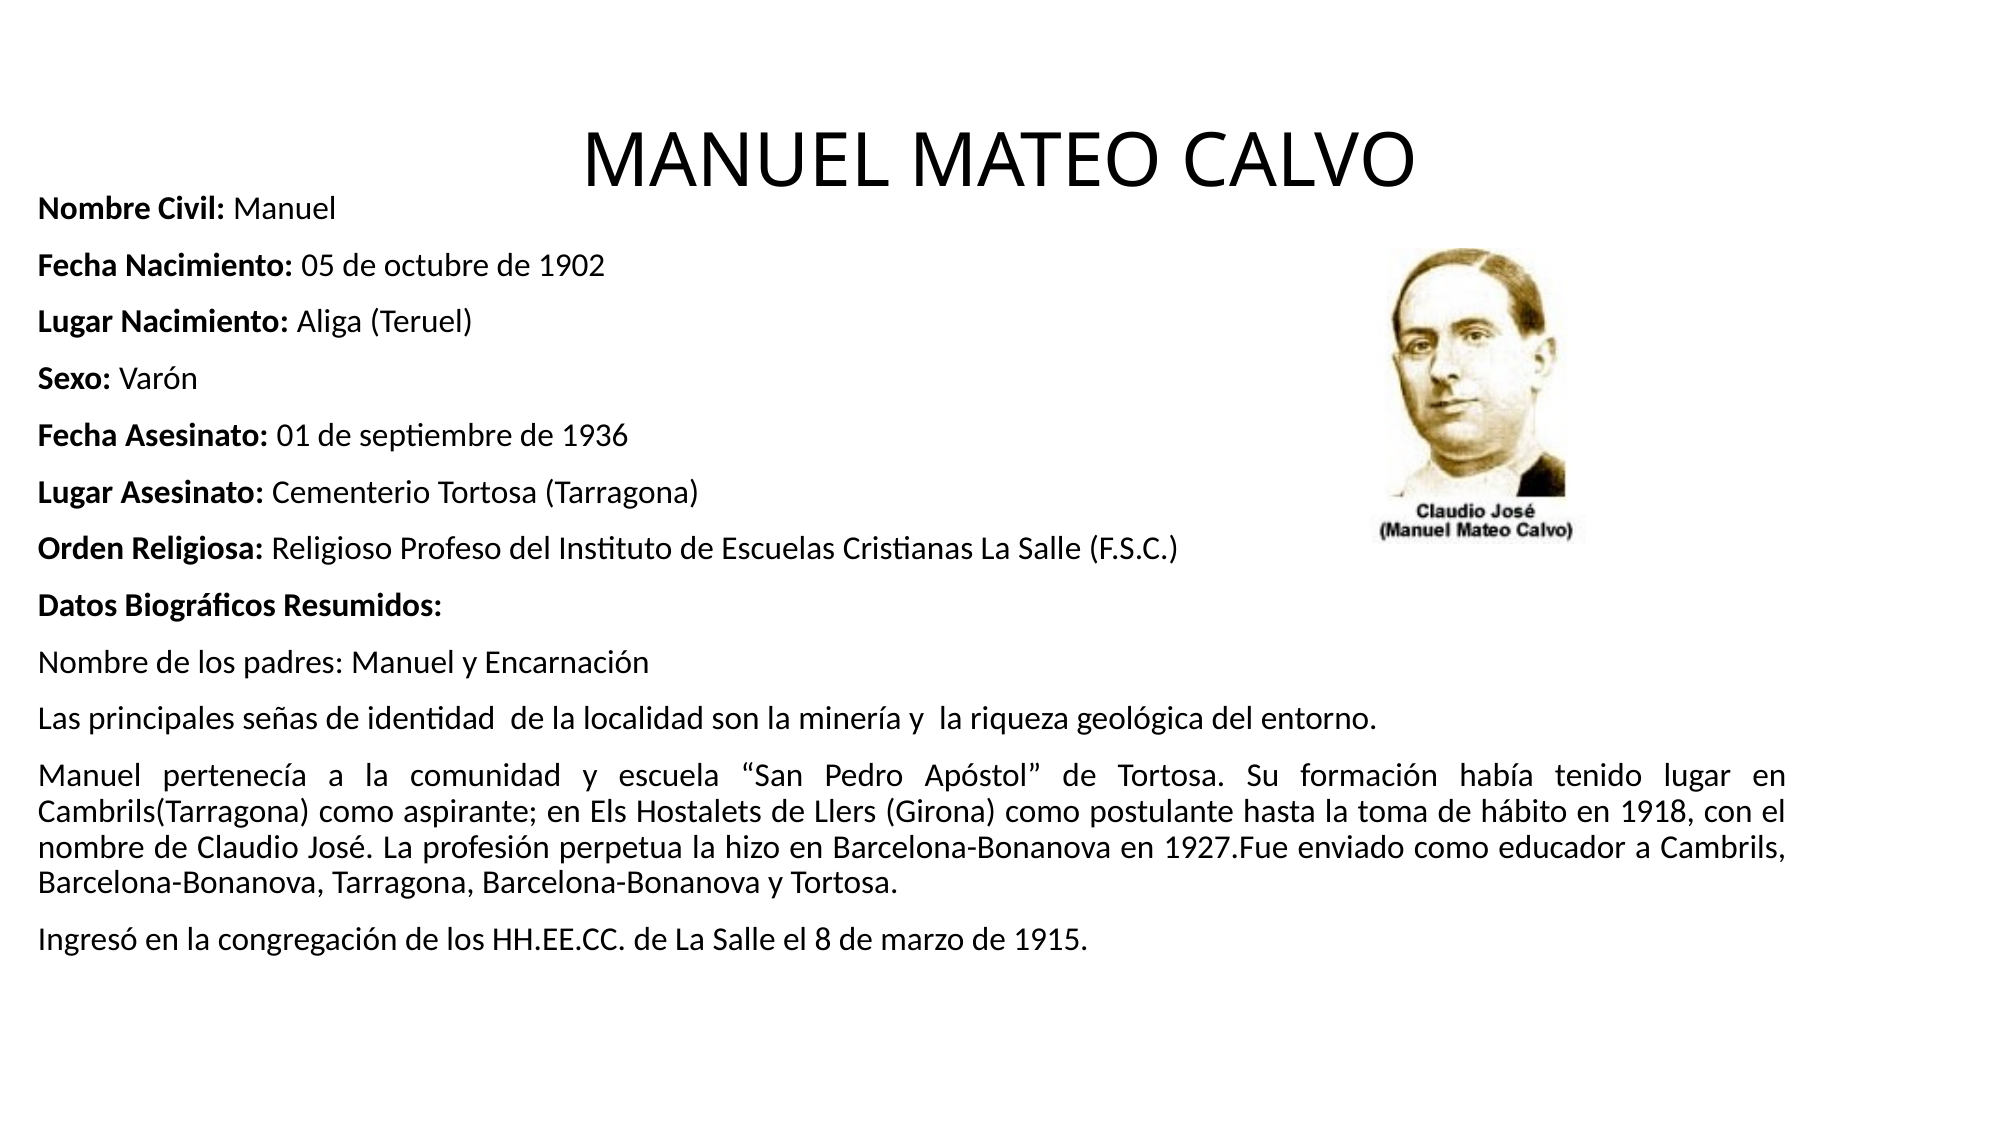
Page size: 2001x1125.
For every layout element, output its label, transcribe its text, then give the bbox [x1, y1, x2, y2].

subtitle Nombre Civil: Manuel Fecha Nacimiento: 05 de octubre de 1902 Lugar Nacimiento: Aliga (Teruel) Sexo: Varón Fecha Asesinato: 01 de septiembre de 1936 Lugar Asesinato: Cementerio Tortosa (Tarragona) Orden Religiosa: Religioso Profeso del Instituto de Escuelas Cristianas La Salle (F.S.C.) Datos Biográficos Resumidos: Nombre de los padres: Manuel y Encarnación Las principales señas de identidad de la localidad son la minería y la riqueza geológica del entorno. Manuel pertenecía a la comunidad y escuela “San Pedro Apóstol” de Tortosa. Su formación había tenido lugar en Cambrils(Tarragona) como aspirante; en Els Hostalets de Llers (Girona) como postulante hasta la toma de hábito en 1918, con el nombre de Claudio José. La profesión perpetua la hizo en Barcelona-Bonanova en 1927.Fue enviado como educador a Cambrils, Barcelona-Bonanova, Tarragona, Barcelona-Bonanova y Tortosa. Ingresó en la congregación de los HH.EE.CC. de La Salle el 8 de marzo de 1915. [37, 190, 1790, 1097]
picture [1358, 248, 1587, 544]
title MANUEL MATEO CALVO [227, 88, 1773, 190]
